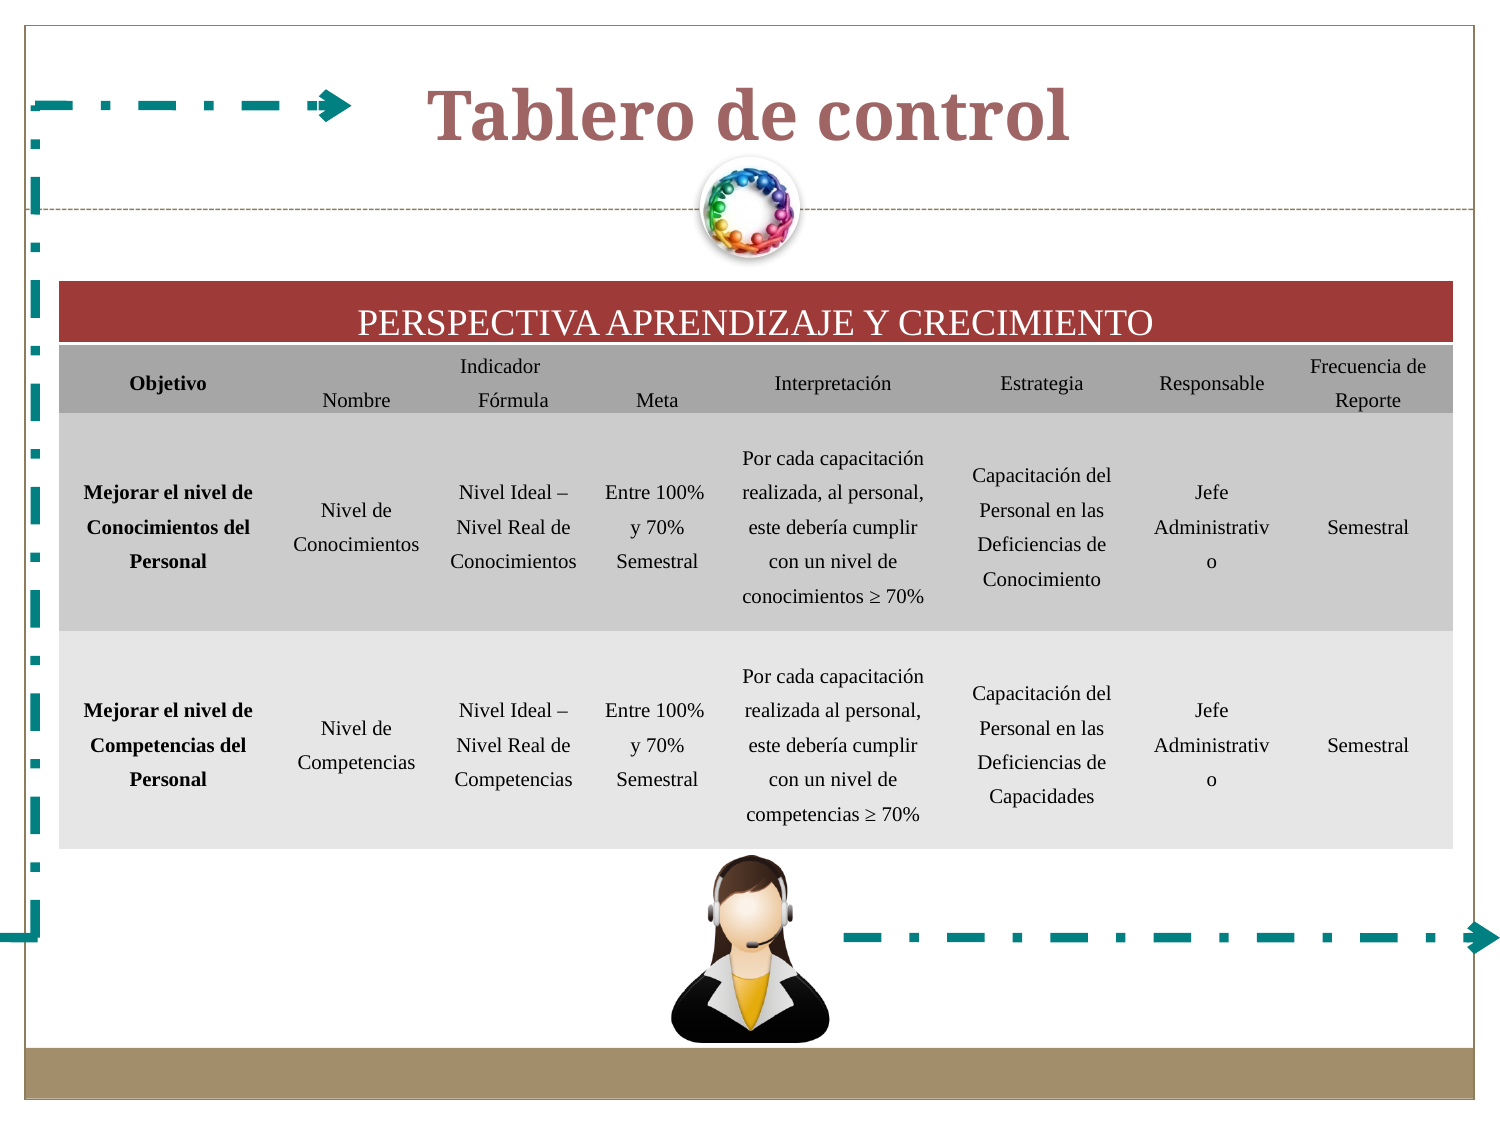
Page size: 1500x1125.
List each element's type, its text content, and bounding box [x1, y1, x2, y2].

table_cell Estrategia [944, 345, 1140, 413]
picture [702, 166, 798, 258]
table_cell Mejorar el nivel de Competencias del Personal [59, 631, 278, 849]
table_cell Por cada capacitación realizada, al personal, este debería cumplir con un nivel de conocimientos ≥ 70% [723, 413, 944, 631]
table_cell Capacitación del Personal en las Deficiencias de Conocimiento [944, 413, 1140, 631]
title Tablero de control [49, 37, 1450, 162]
table_header PERSPECTIVA APRENDIZAJE Y CRECIMIENTO [59, 281, 1453, 342]
table_cell Semestral [1284, 631, 1453, 849]
table_cell Mejorar el nivel de Conocimientos del Personal [59, 532, 278, 631]
table_cell Entre 100% y 70% Semestral [592, 413, 723, 631]
table_cell Indicador [278, 345, 723, 378]
table_cell Nivel Ideal – Nivel Real de Conocimientos [435, 413, 592, 631]
table_cell Objetivo [59, 345, 278, 413]
table_cell Nivel de Conocimientos [278, 413, 435, 519]
table_cell Fórmula [435, 378, 592, 413]
table_cell Entre 100% y 70% Semestral [592, 631, 723, 849]
table_cell Responsable [1140, 345, 1284, 413]
table_cell Semestral [1284, 413, 1453, 631]
table_cell Meta [592, 378, 723, 413]
table_cell Por cada capacitación realizada al personal, este debería cumplir con un nivel de competencias ≥ 70% [723, 631, 944, 849]
table_cell Jefe Administrativo [1140, 413, 1284, 631]
table_cell Nivel de Competencias [278, 631, 435, 849]
table_cell Jefe Administrativo [1140, 631, 1284, 849]
picture [655, 855, 844, 1044]
table_cell Mejorar el nivel de Conocimientos del Personal [59, 413, 278, 519]
table_cell Nivel de Conocimientos [278, 532, 435, 631]
table_cell Interpretación [723, 345, 944, 413]
table_cell Capacitación del Personal en las Deficiencias de Capacidades [944, 631, 1140, 849]
table_cell Nombre [278, 378, 435, 413]
table_cell Frecuencia de Reporte [1284, 345, 1453, 413]
table_cell Nivel Ideal – Nivel Real de Competencias [435, 631, 592, 849]
